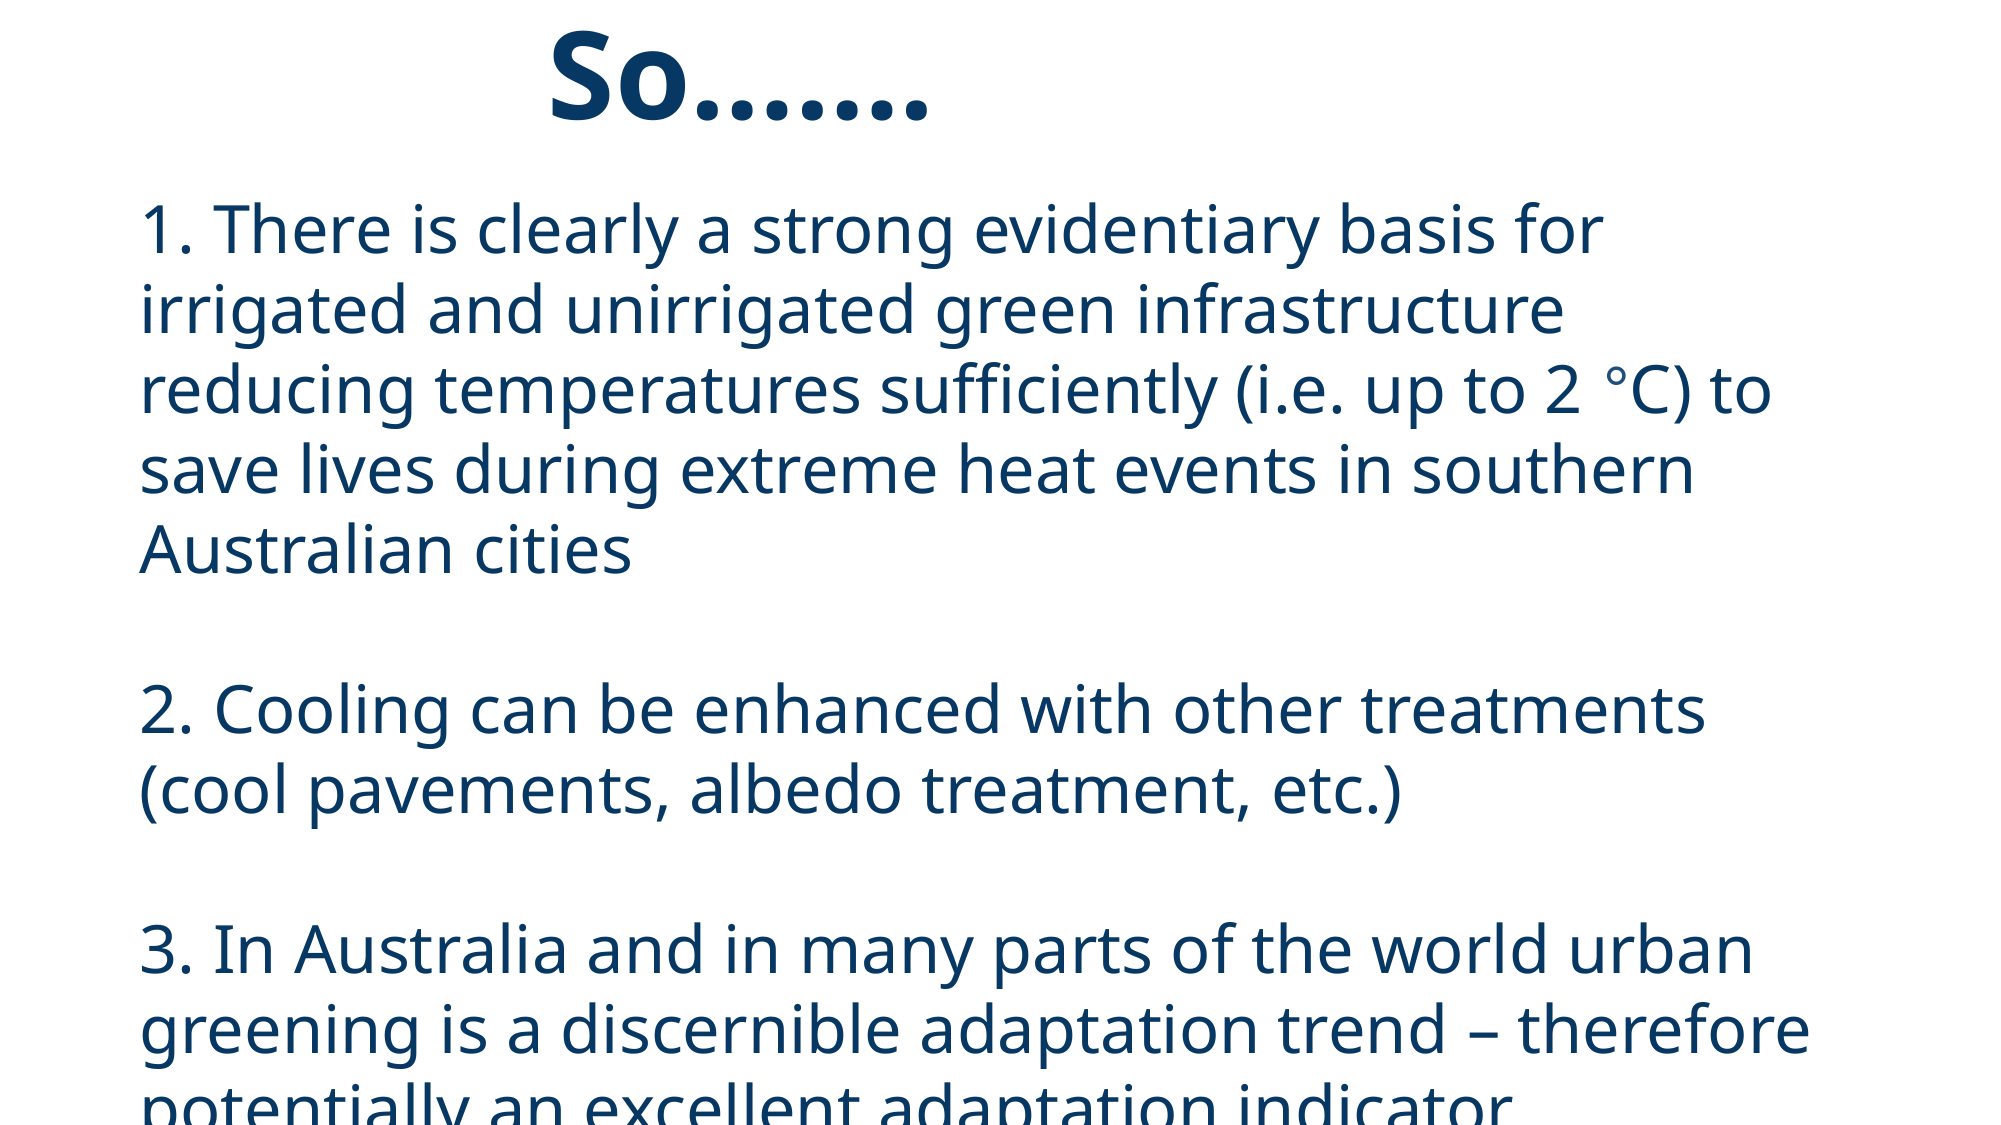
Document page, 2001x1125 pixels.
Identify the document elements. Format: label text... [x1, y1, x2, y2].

title So……. [527, 0, 1888, 103]
list 1. There is clearly a strong evidentiary basis for irrigated and unirrigated green infrastructure reducing temperatures sufficiently (i.e. up to 2 °C) to save lives during extreme heat events in southern Australian cities 2. Cooling can be enhanced with other treatments (cool pavements, albedo treatment, etc.) 3. In Australia and in many parts of the world urban greening is a discernible adaptation trend – therefore potentially an excellent adaptation indicator [119, 166, 1867, 853]
